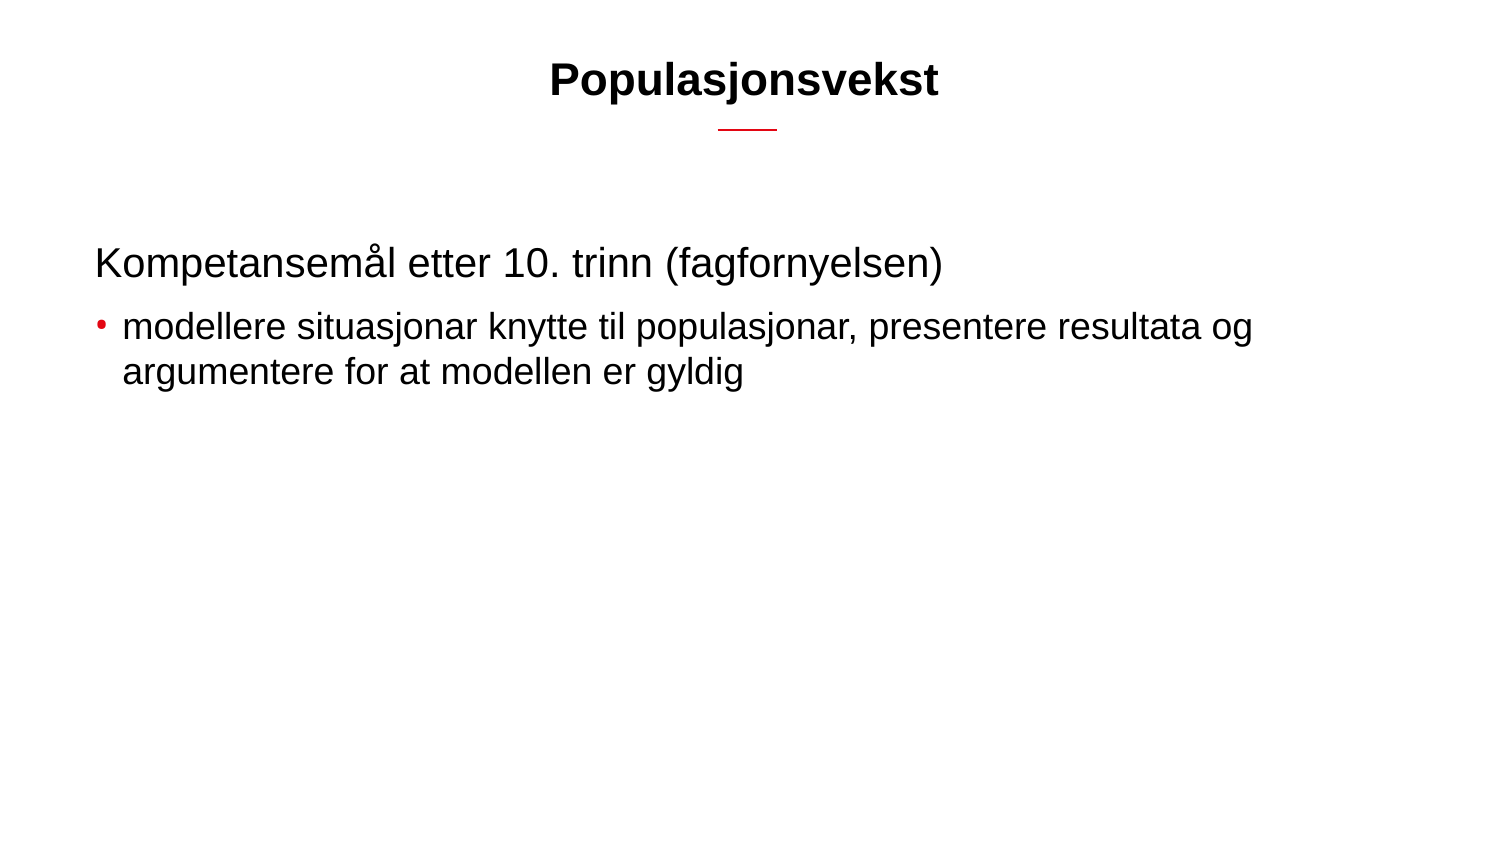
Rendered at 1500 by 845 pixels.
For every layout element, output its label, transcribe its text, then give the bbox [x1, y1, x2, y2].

list Kompetansemål etter 10. trinn (fagfornyelsen) modellere situasjonar knytte til populasjonar, presentere resultata og argumentere for at modellen er gyldig [94, 236, 1394, 739]
title Populasjonsvekst [94, 47, 1395, 107]
